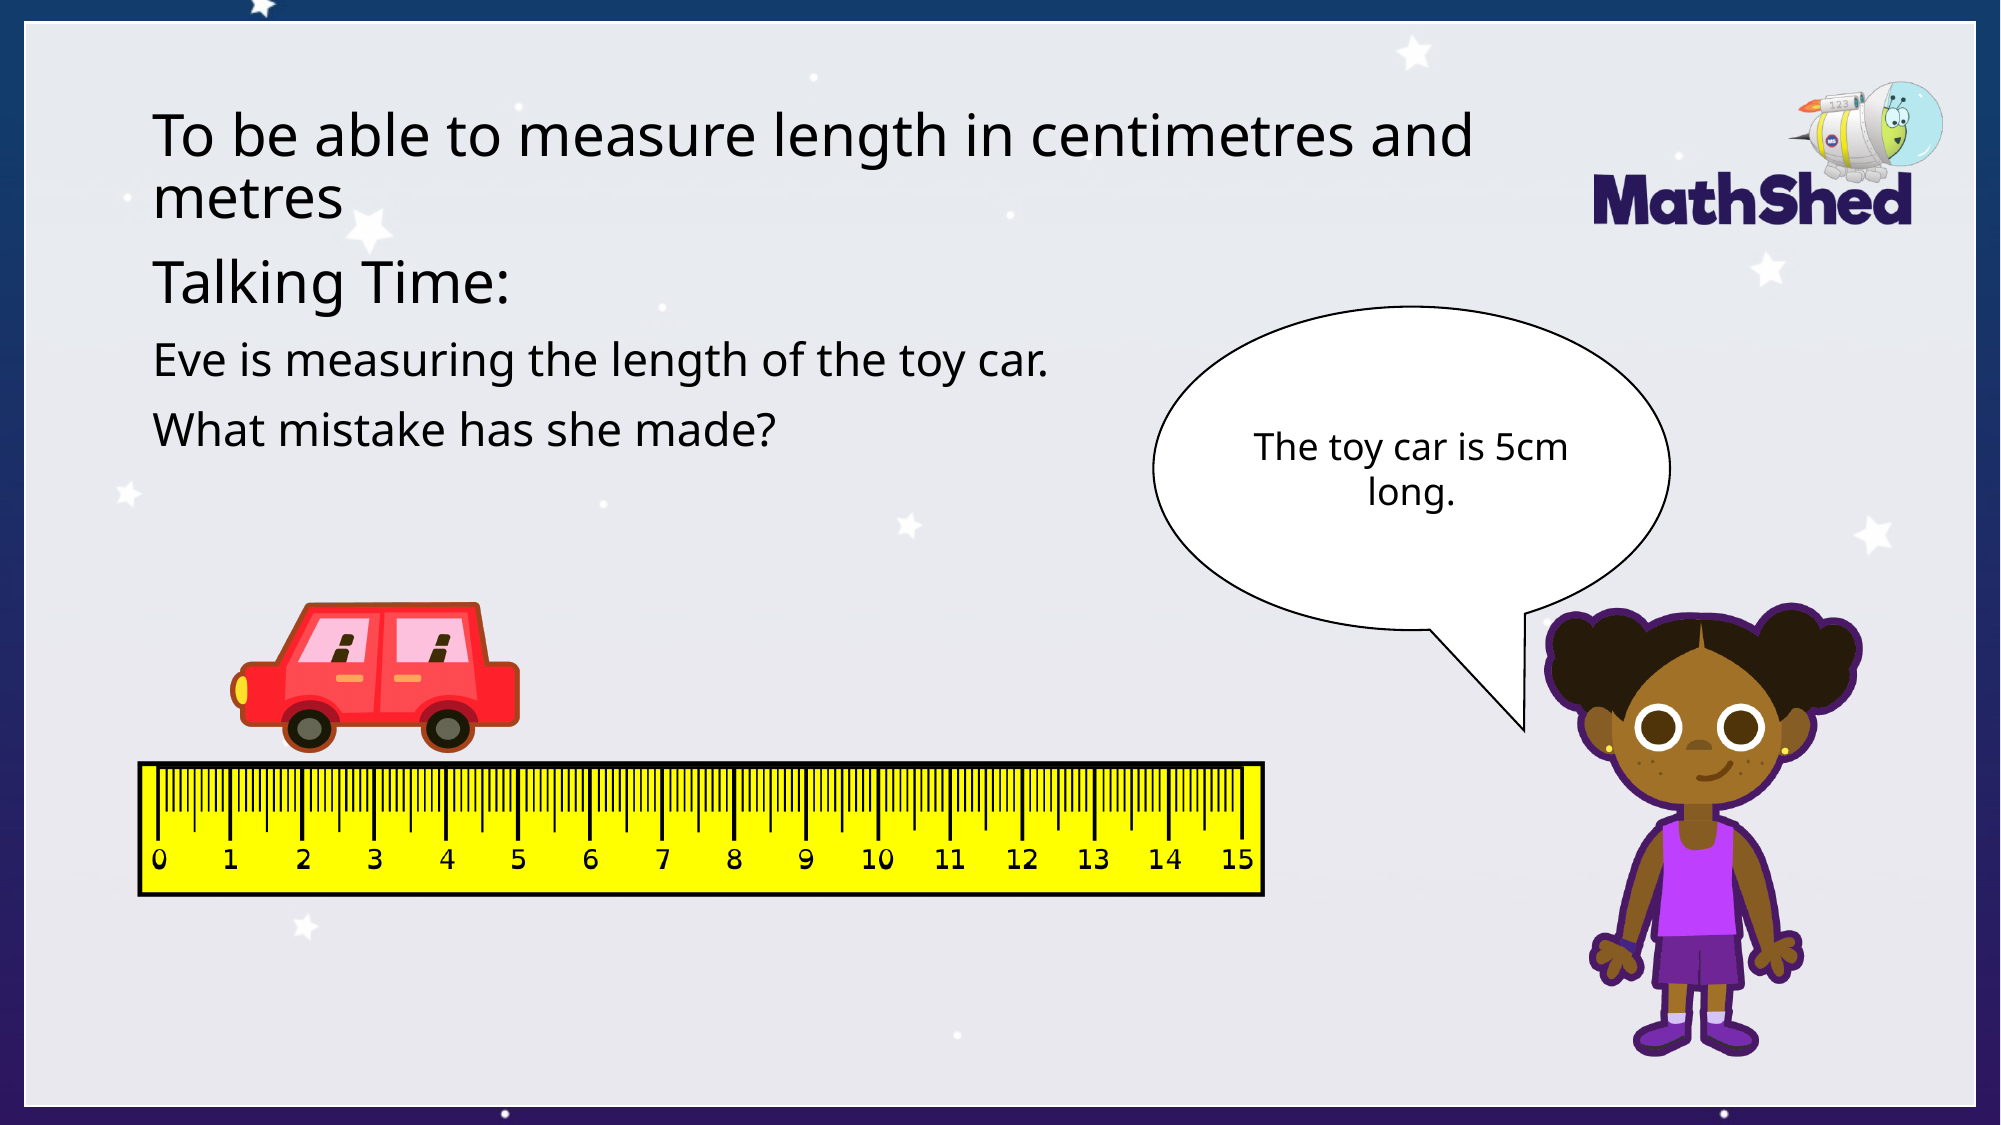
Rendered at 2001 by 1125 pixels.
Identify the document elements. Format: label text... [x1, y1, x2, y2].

title To be able to measure length in centimetres and metres [137, 59, 1578, 245]
text_box The toy car is 5cm long. [1152, 305, 1672, 734]
list Talking Time: Eve is measuring the length of the toy car. What mistake has she made? [137, 245, 1893, 960]
picture [0, 0, 2001, 1125]
